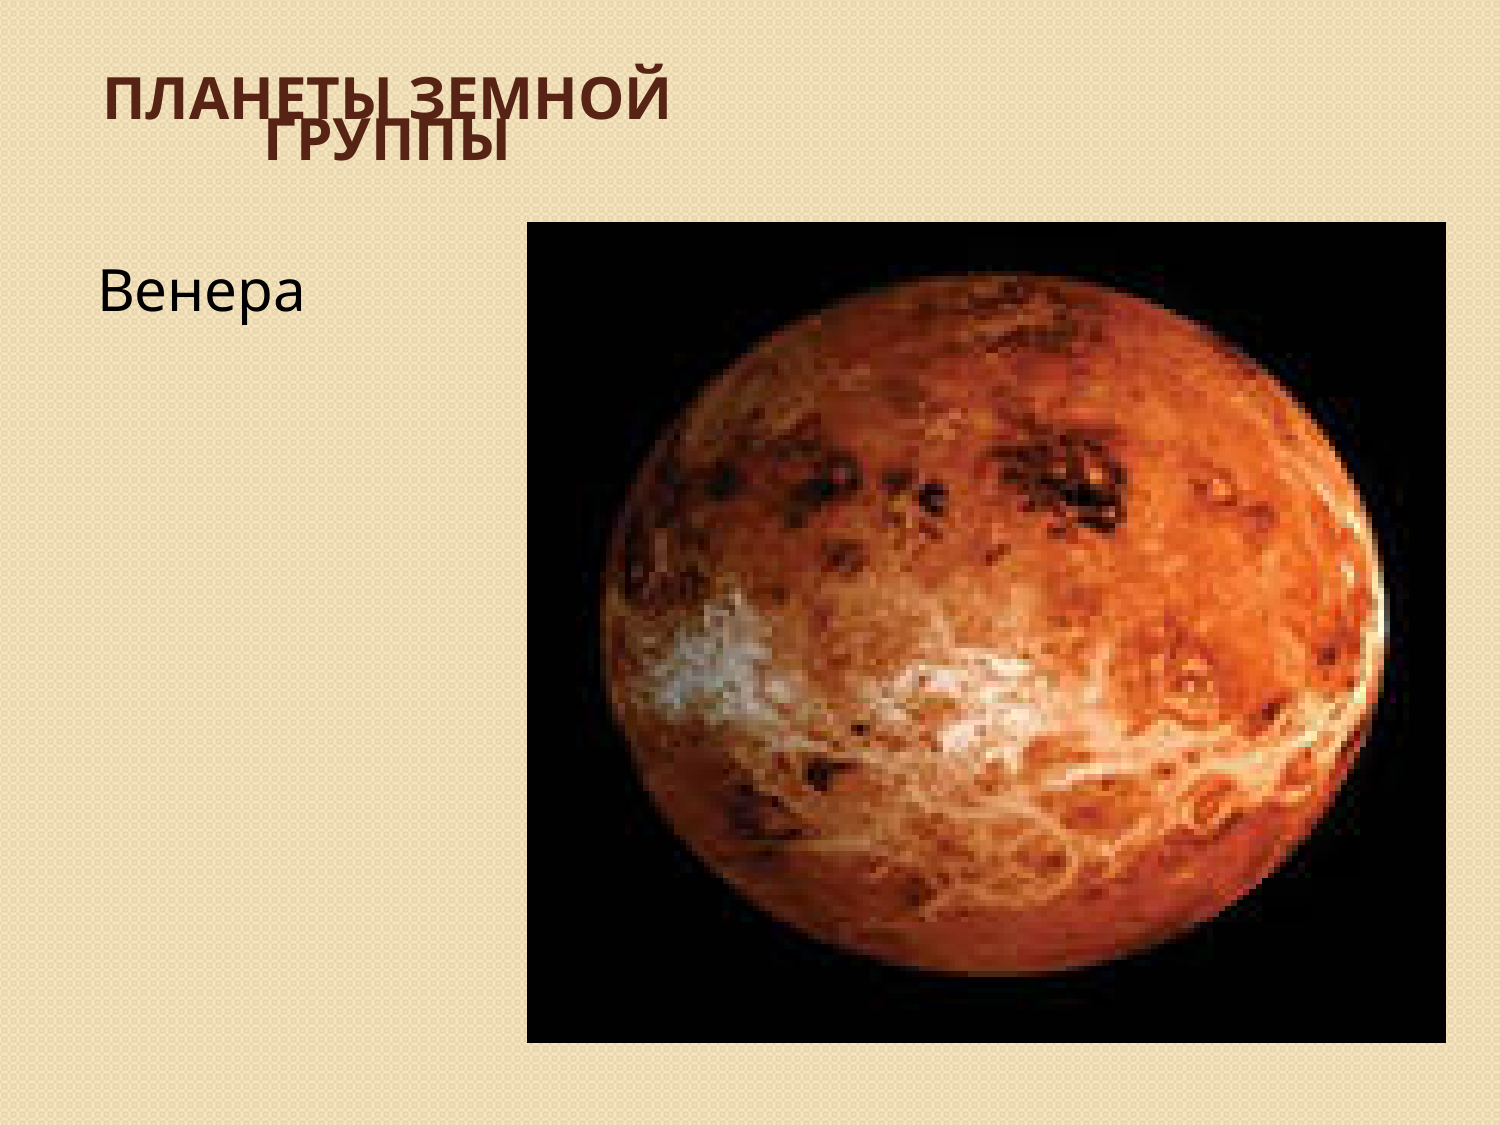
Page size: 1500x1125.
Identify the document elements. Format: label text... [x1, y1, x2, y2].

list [527, 222, 1447, 1044]
title Планеты земной группы [75, 35, 700, 227]
list Венера [75, 230, 520, 346]
